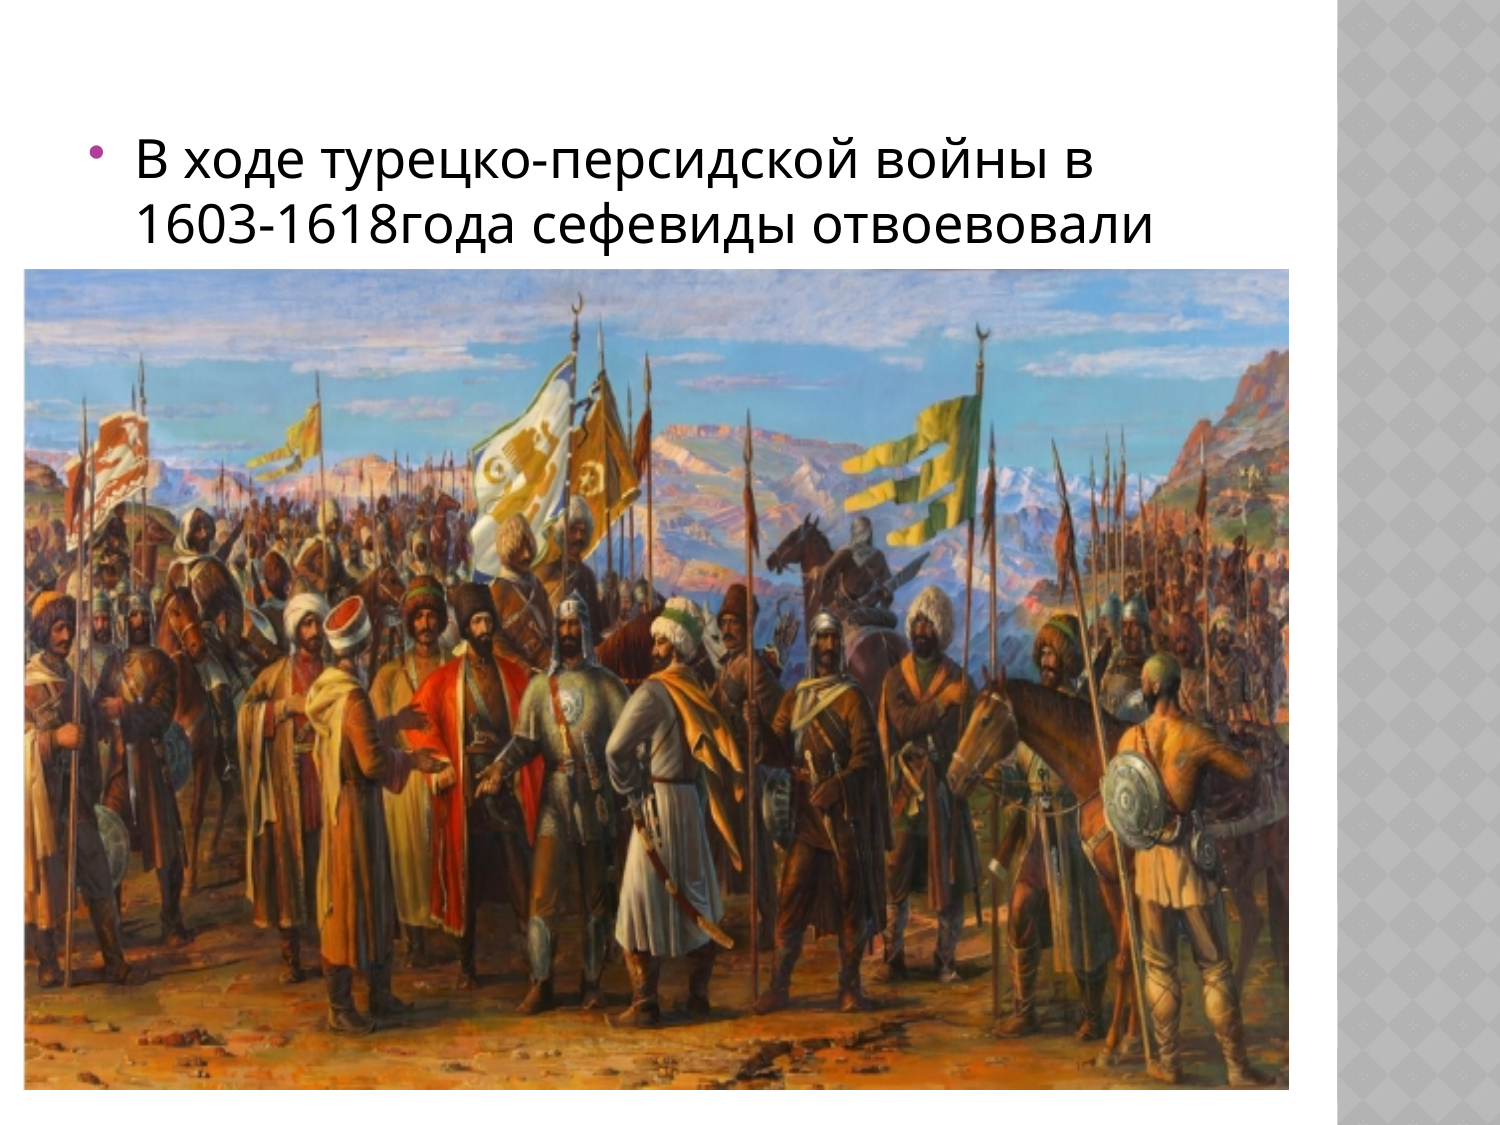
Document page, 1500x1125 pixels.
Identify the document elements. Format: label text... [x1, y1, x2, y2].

picture [23, 269, 1290, 1091]
list В ходе турецко-персидской войны в 1603-1618года сефевиды отвоевовали город. [75, 117, 1263, 267]
